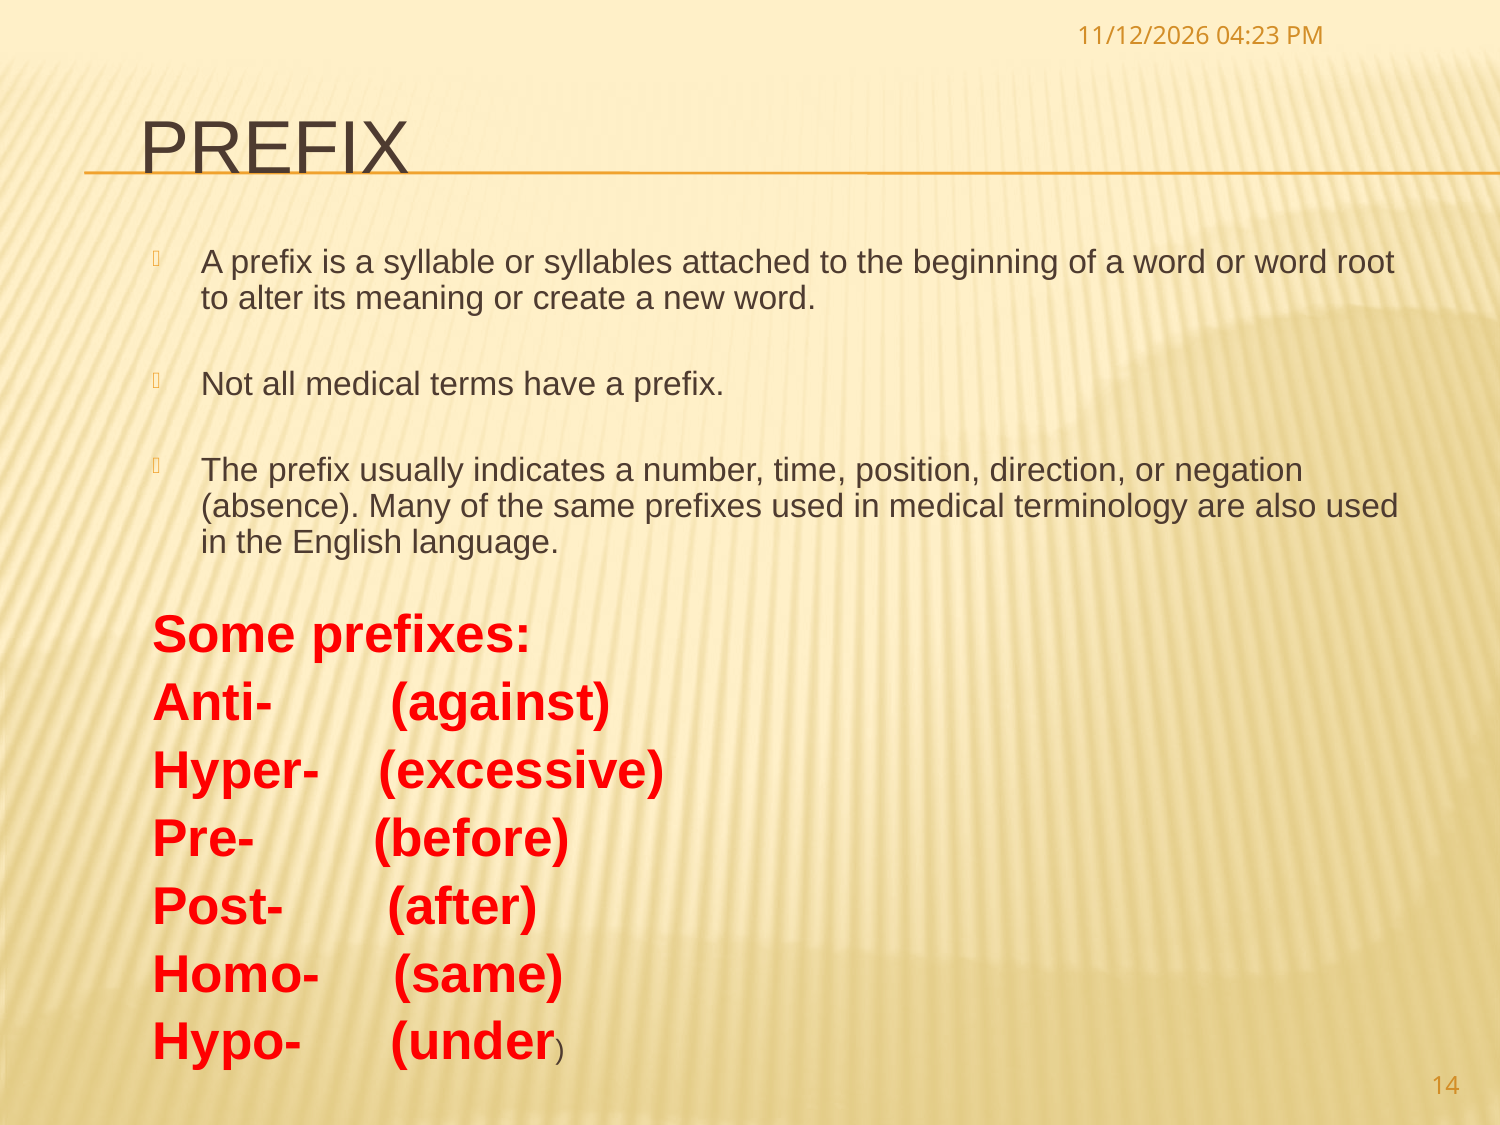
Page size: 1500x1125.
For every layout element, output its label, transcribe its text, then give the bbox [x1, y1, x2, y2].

slide_number 14 [1350, 1061, 1475, 1103]
slide_number 30 أيلول، 18 [1062, 12, 1475, 60]
title Prefix [125, 87, 1425, 200]
list A prefix is a syllable or syllables attached to the beginning of a word or word root to alter its meaning or create a new word. Not all medical terms have a prefix. The prefix usually indicates a number, time, position, direction, or negation (absence). Many of the same prefixes used in medical terminology are also used in the English language. Some prefixes: Anti- (against) Hyper- (excessive) Pre- (before) Post- (after) Homo- (same) Hypo- (under) [137, 237, 1442, 1090]
